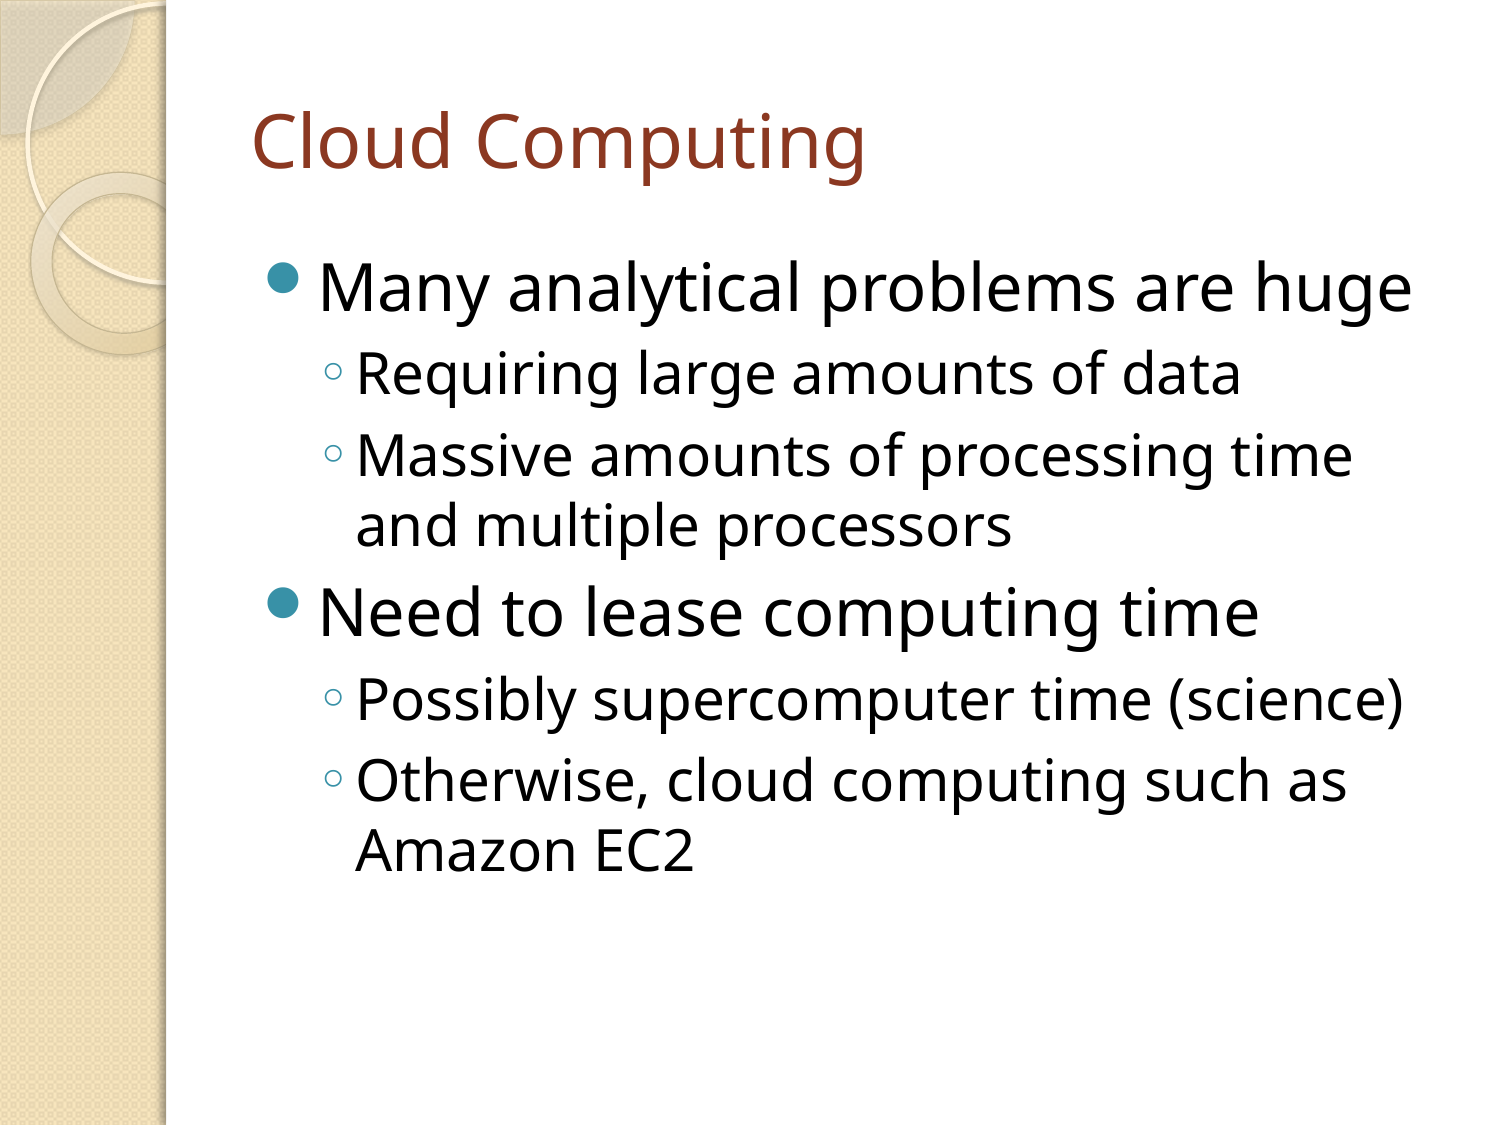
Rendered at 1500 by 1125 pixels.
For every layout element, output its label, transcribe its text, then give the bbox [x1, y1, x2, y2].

list Many analytical problems are huge Requiring large amounts of data Massive amounts of processing time and multiple processors Need to lease computing time Possibly supercomputer time (science) Otherwise, cloud computing such as Amazon EC2 [235, 237, 1466, 1025]
title Cloud Computing [235, 45, 1466, 233]
